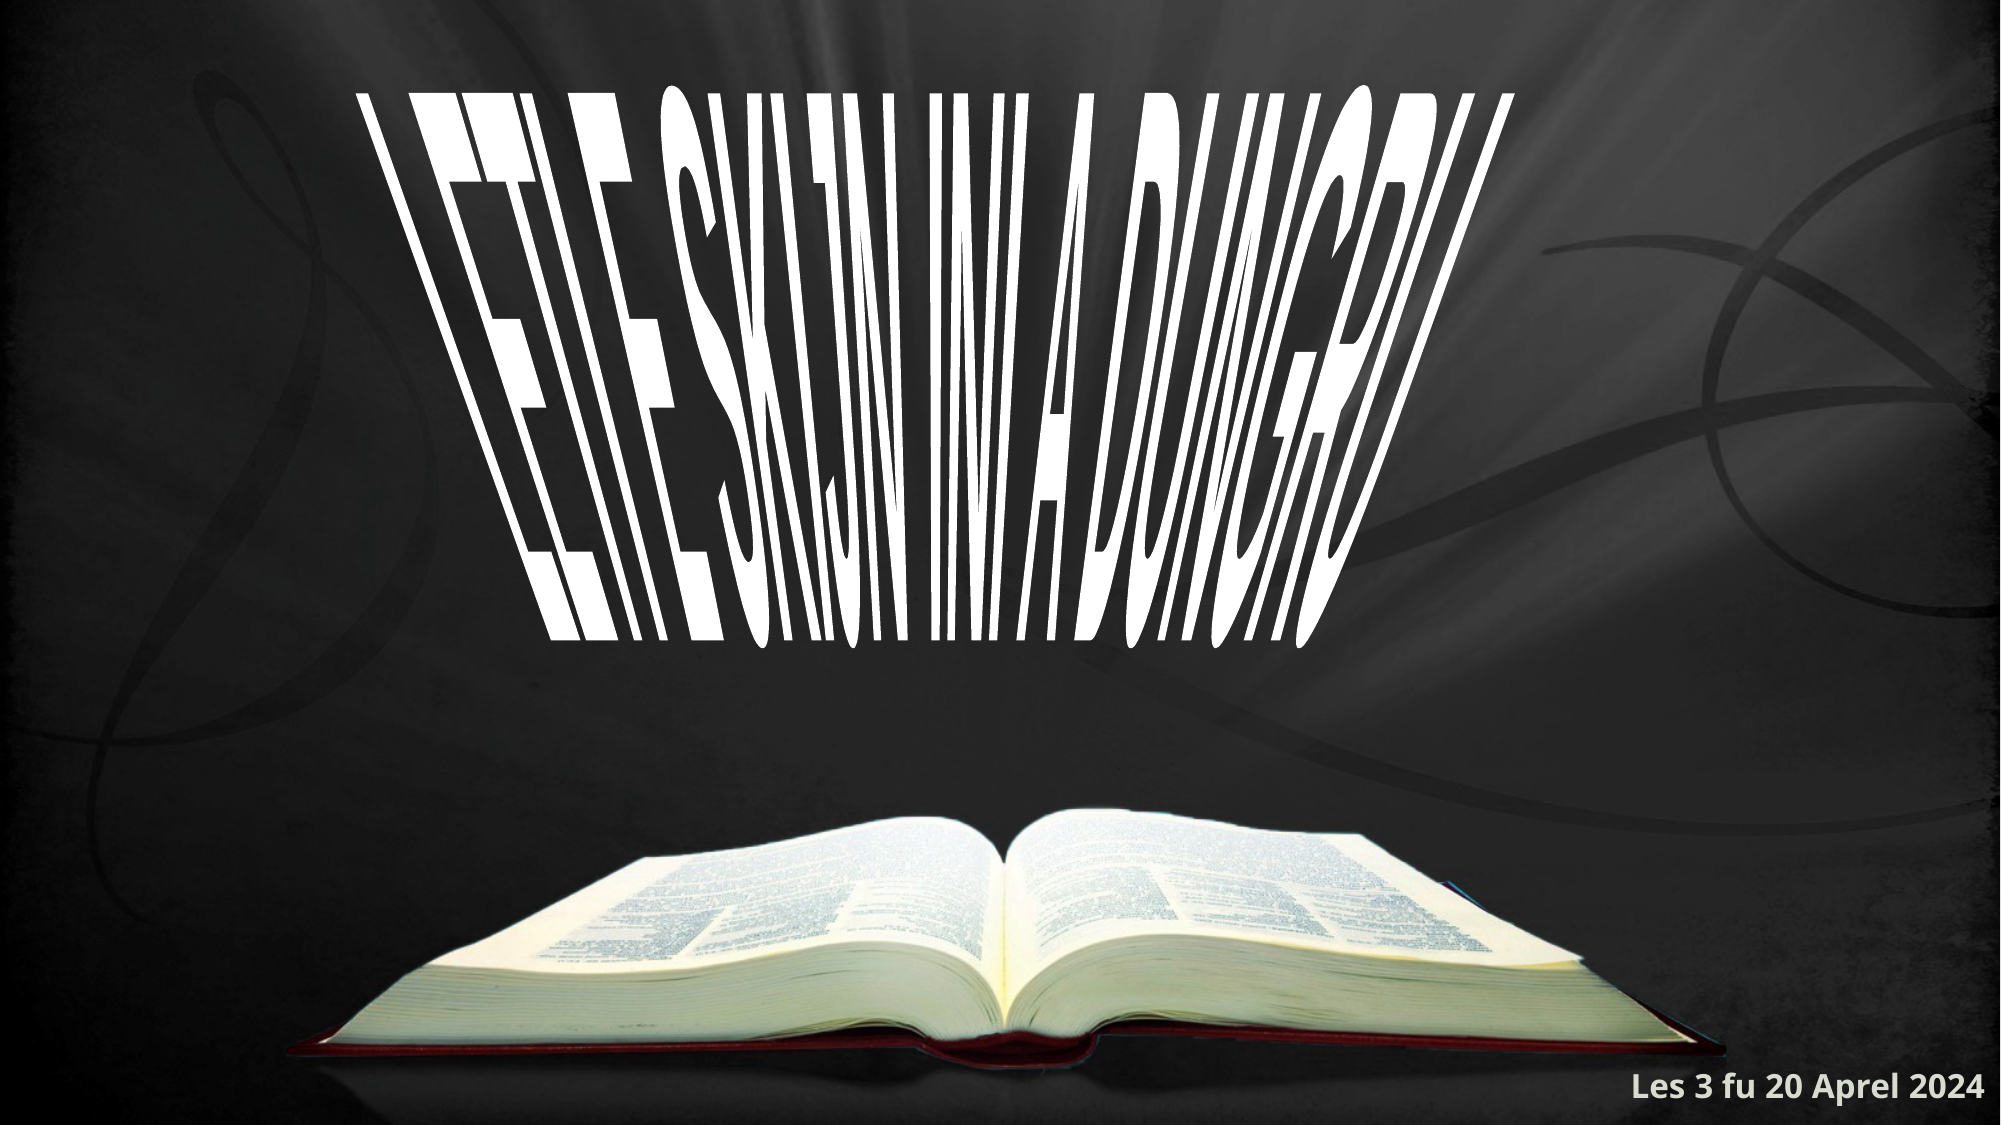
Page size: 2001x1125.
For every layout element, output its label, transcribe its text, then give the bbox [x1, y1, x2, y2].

picture [0, 0, 2001, 1125]
text_box Les 3 fu 20 Aprel 2024 [1615, 1057, 2000, 1113]
